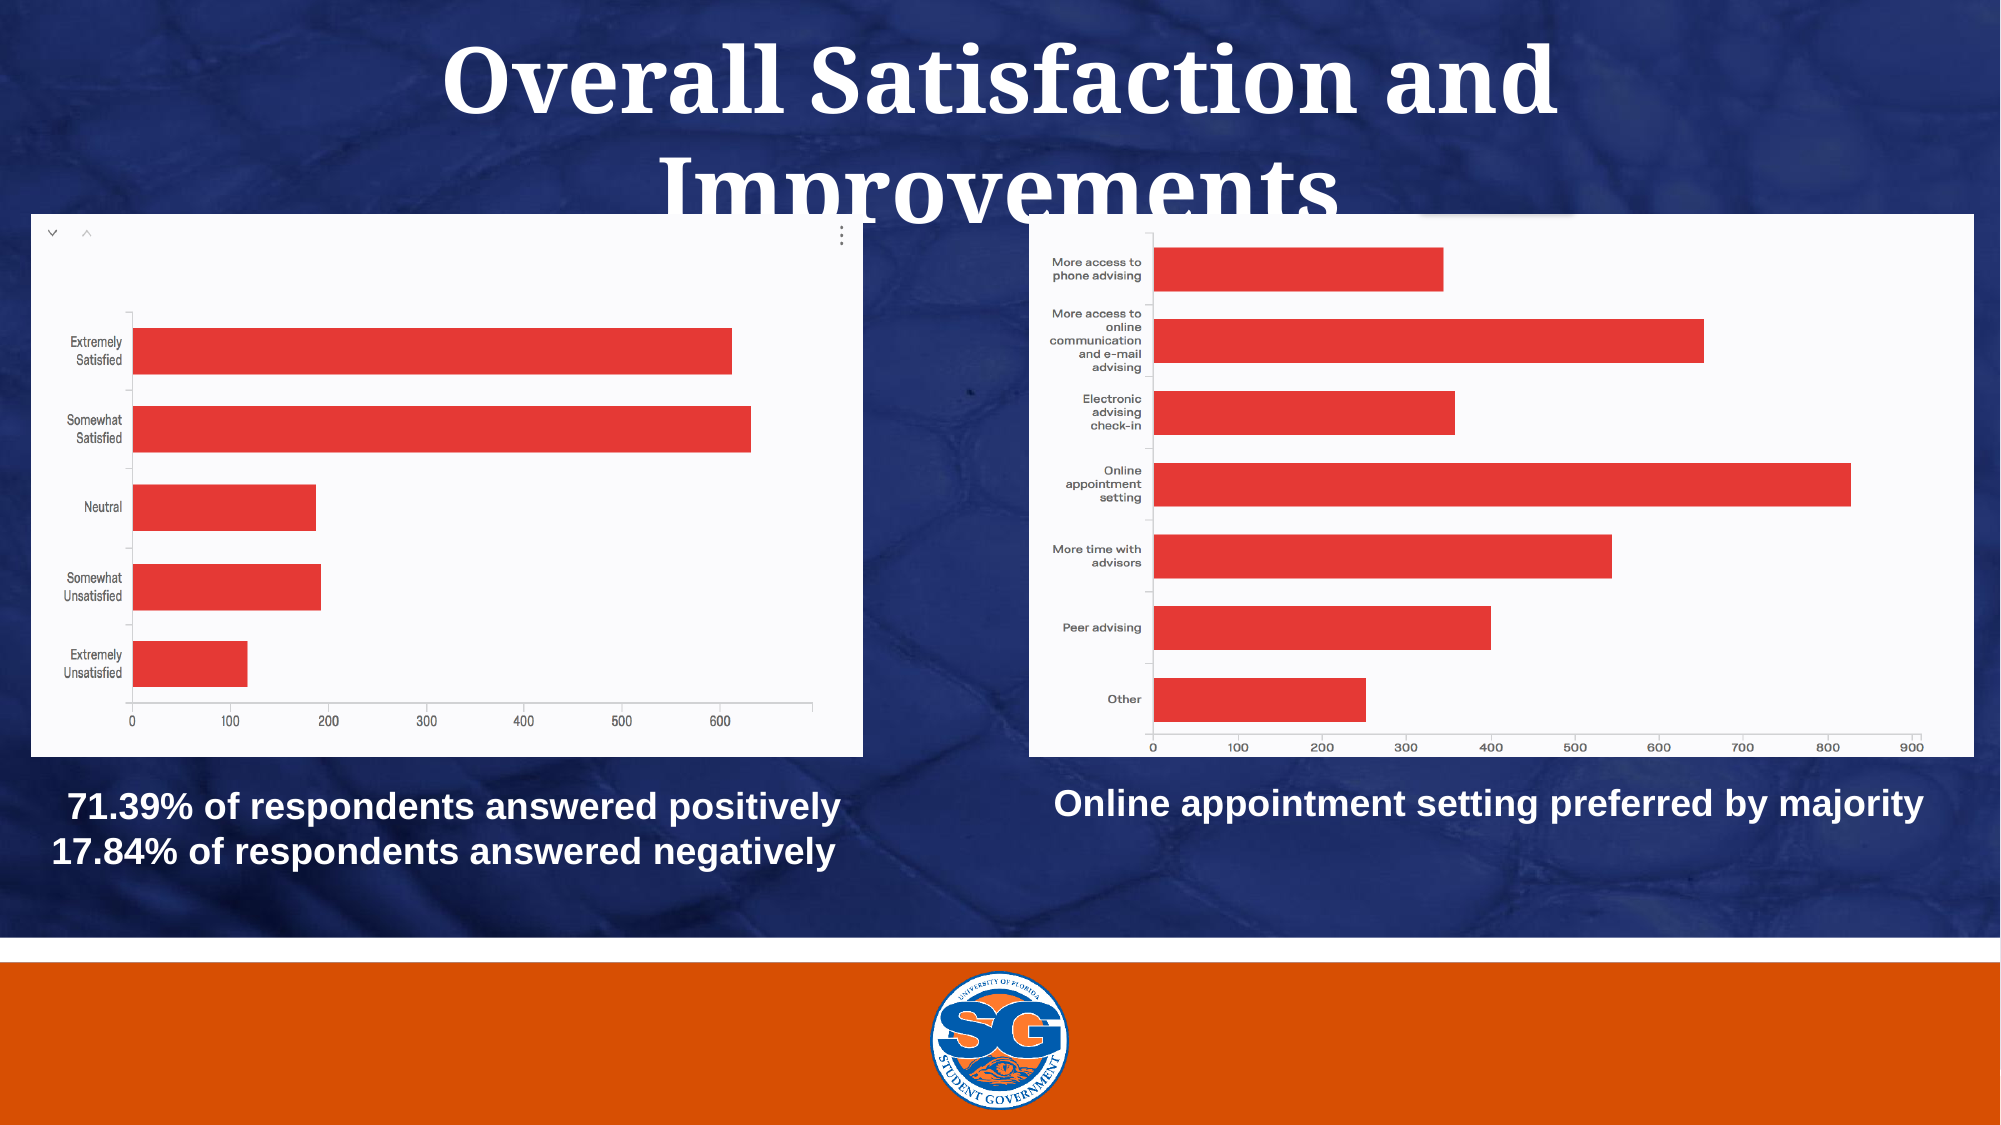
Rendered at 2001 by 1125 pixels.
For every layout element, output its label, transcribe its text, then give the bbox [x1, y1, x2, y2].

text_box Online appointment setting preferred by majority [1004, 771, 1974, 831]
title Overall Satisfaction and Improvements [93, 34, 1906, 229]
text_box 71.39% of respondents answered positively 17.84% of respondents answered negatively [0, 774, 931, 880]
picture [0, 0, 2001, 1125]
text_box [0, 937, 2000, 963]
text_box [0, 963, 2000, 1125]
picture [930, 971, 1069, 1110]
text_box [167, 229, 1838, 923]
